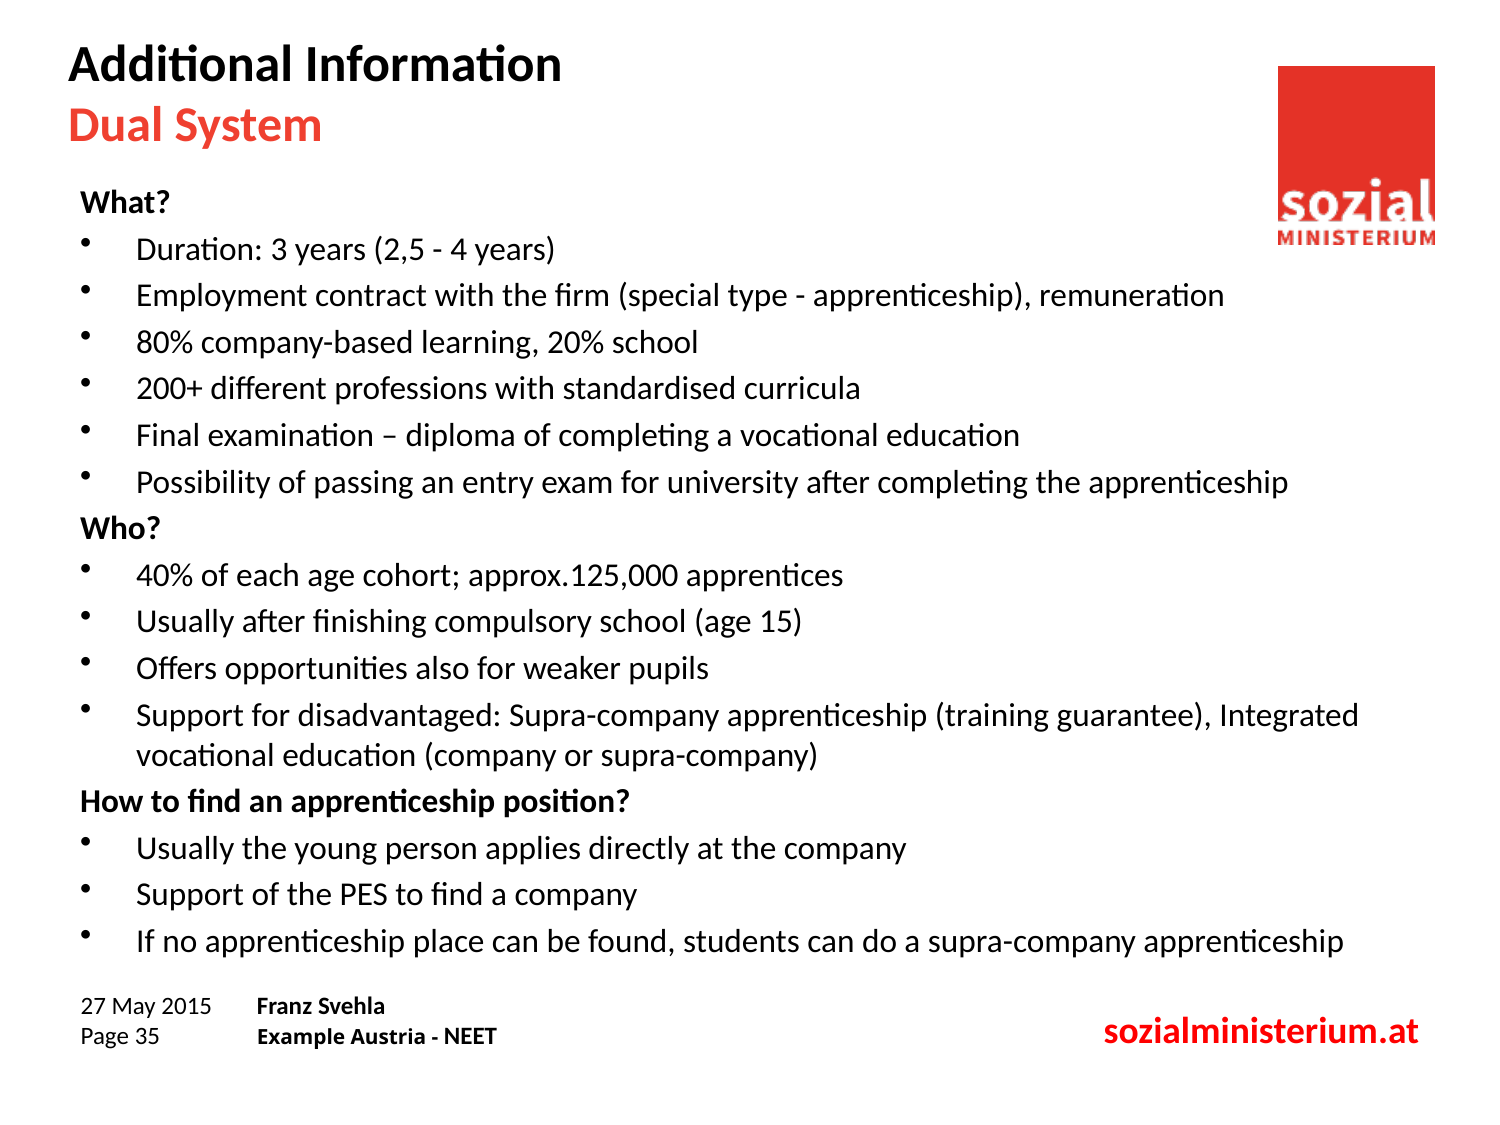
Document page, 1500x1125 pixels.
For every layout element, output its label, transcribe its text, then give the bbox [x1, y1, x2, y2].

picture [1278, 66, 1435, 172]
list What? Duration: 3 years (2,5 - 4 years) Employment contract with the firm (special type - apprenticeship), remuneration 80% company-based learning, 20% school 200+ different professions with standardised curricula Final examination – diploma of completing a vocational education Possibility of passing an entry exam for university after completing the apprenticeship Who? 40% of each age cohort; approx.125,000 apprentices Usually after finishing compulsory school (age 15) Offers opportunities also for weaker pupils Support for disadvantaged: Supra-company apprenticeship (training guarantee), Integrated vocational education (company or supra-company) How to find an apprenticeship position? Usually the young person applies directly at the company Support of the PES to find a company If no apprenticeship place can be found, students can do a supra-company apprenticeship [64, 172, 1436, 1035]
title Additional Information Dual System [53, 19, 1211, 163]
